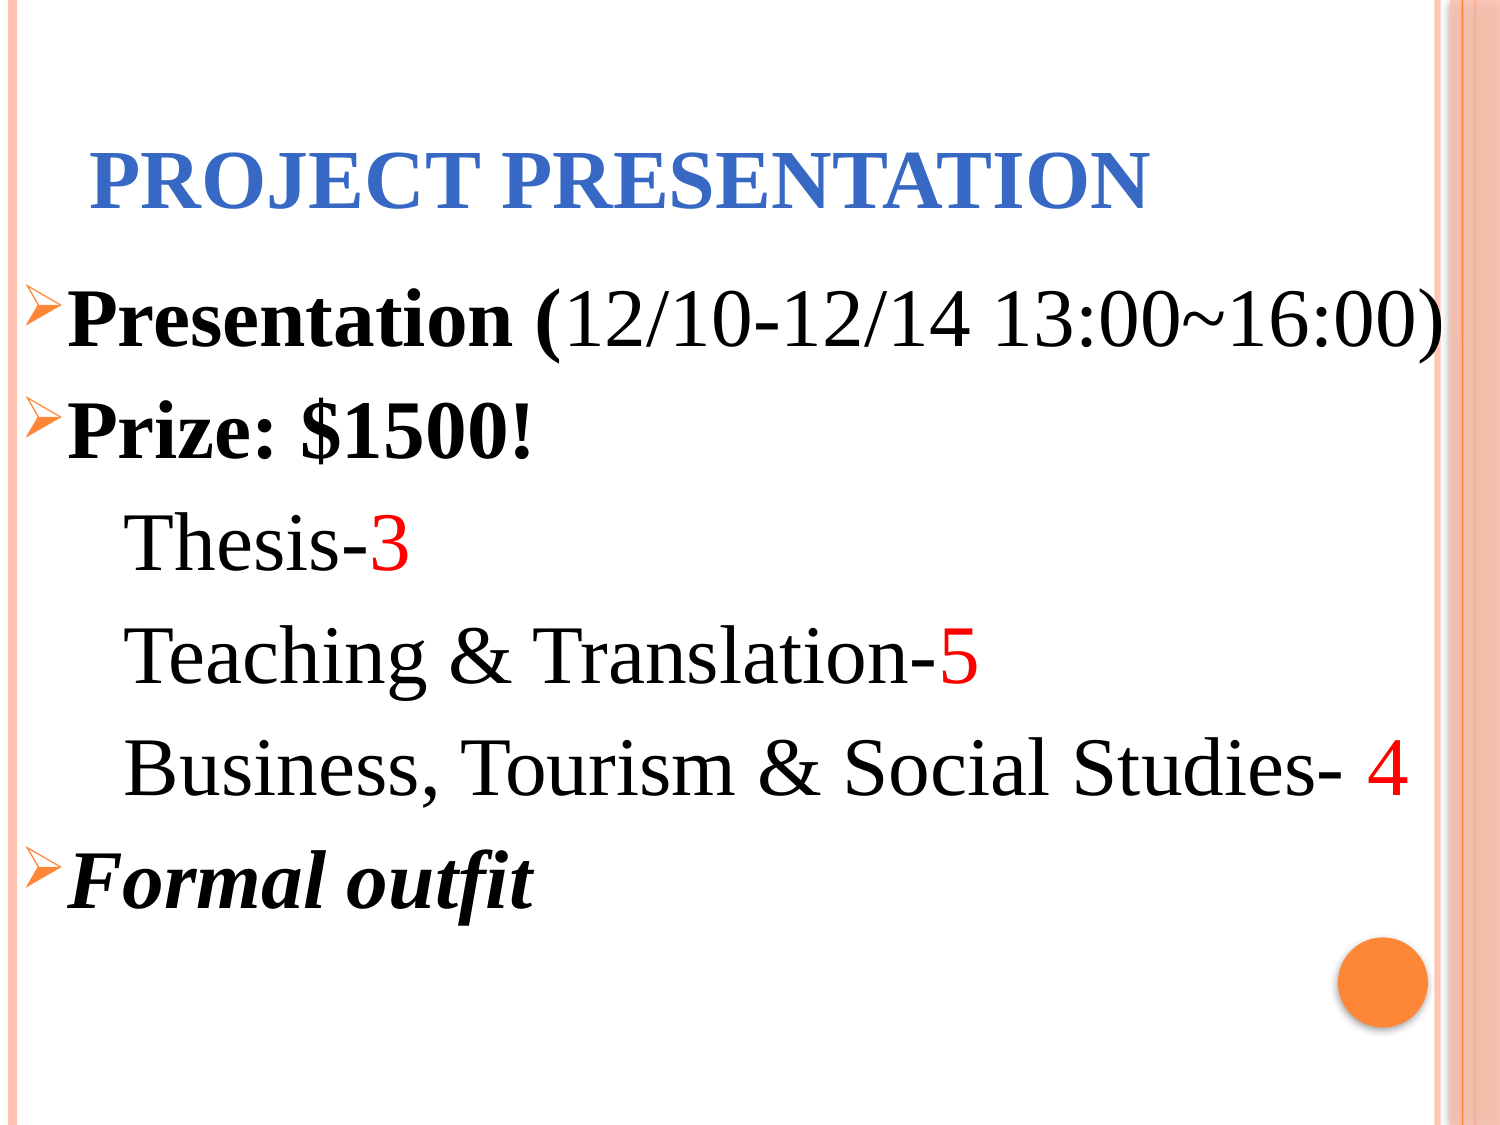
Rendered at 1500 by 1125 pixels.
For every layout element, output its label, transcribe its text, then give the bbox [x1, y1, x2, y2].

title Project presentation [75, 45, 1300, 233]
list Presentation (12/10-12/14 13:00~16:00) Prize: $1500! Thesis-3 Teaching & Translation-5 Business, Tourism & Social Studies- 4 Formal outfit [5, 255, 1500, 1083]
